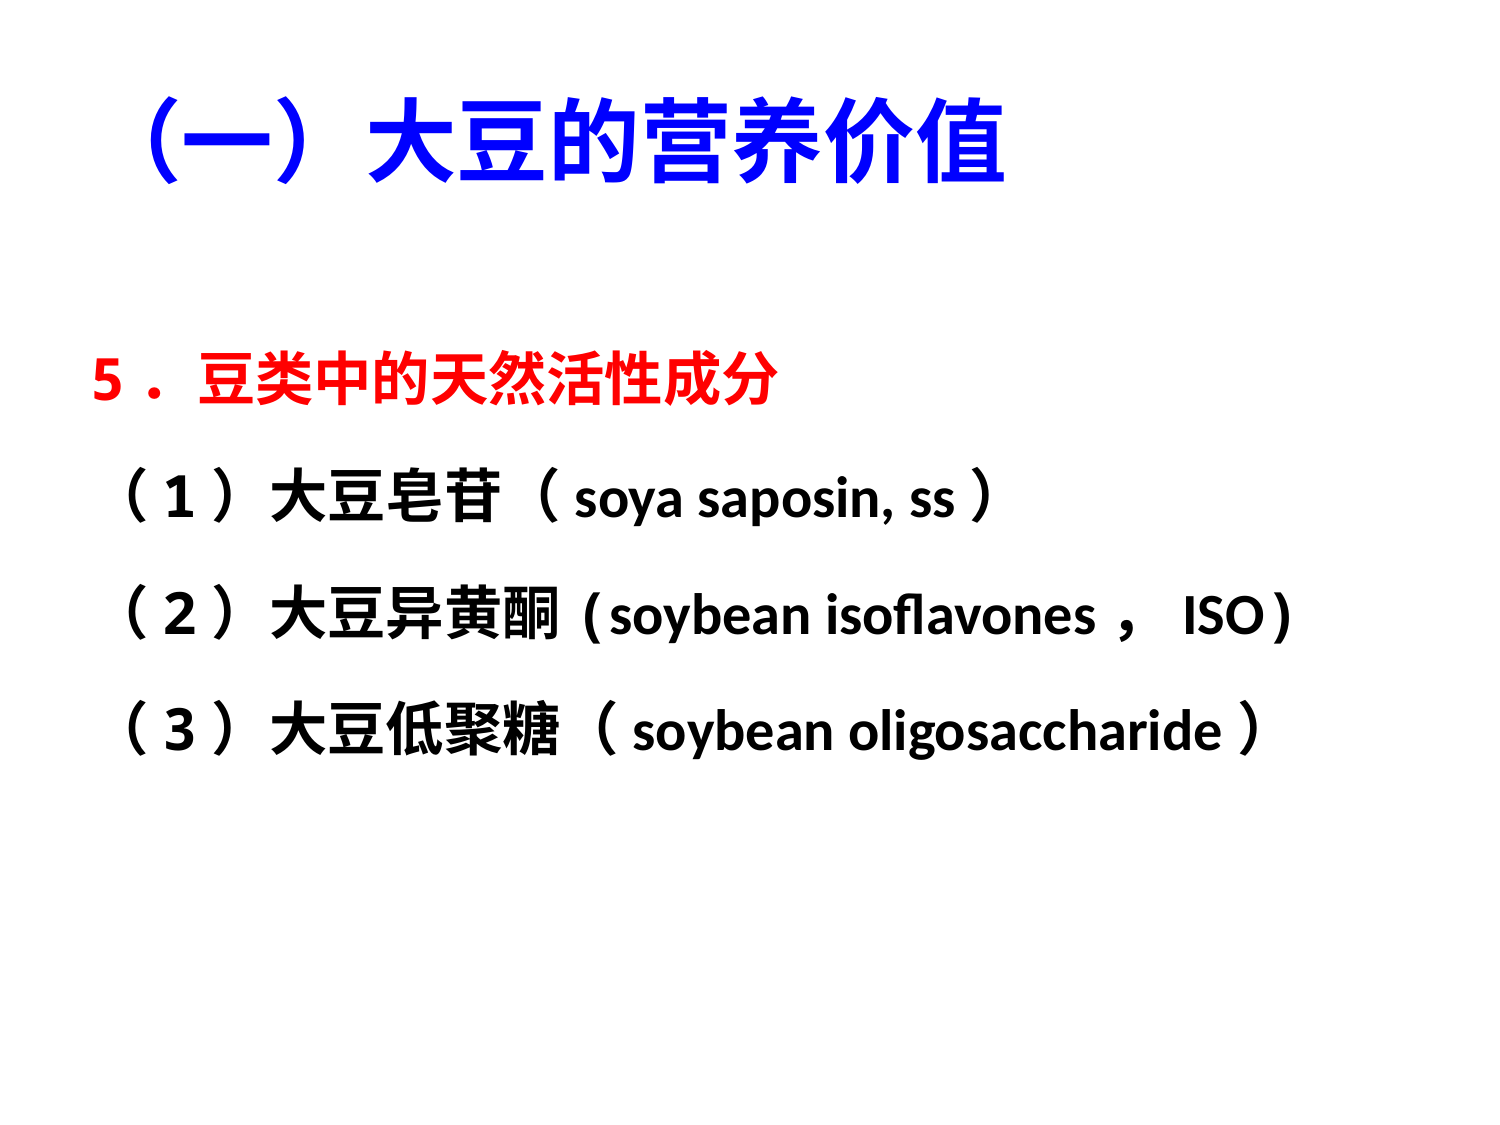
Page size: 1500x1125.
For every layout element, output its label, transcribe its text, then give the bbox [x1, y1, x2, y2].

title （一）大豆的营养价值 [75, 45, 1425, 233]
list 5．豆类中的天然活性成分 （1）大豆皂苷（soya saposin, ss） （2）大豆异黄酮(soybean isoflavones，ISO) （3）大豆低聚糖（soybean oligosaccharide） [75, 299, 1388, 905]
